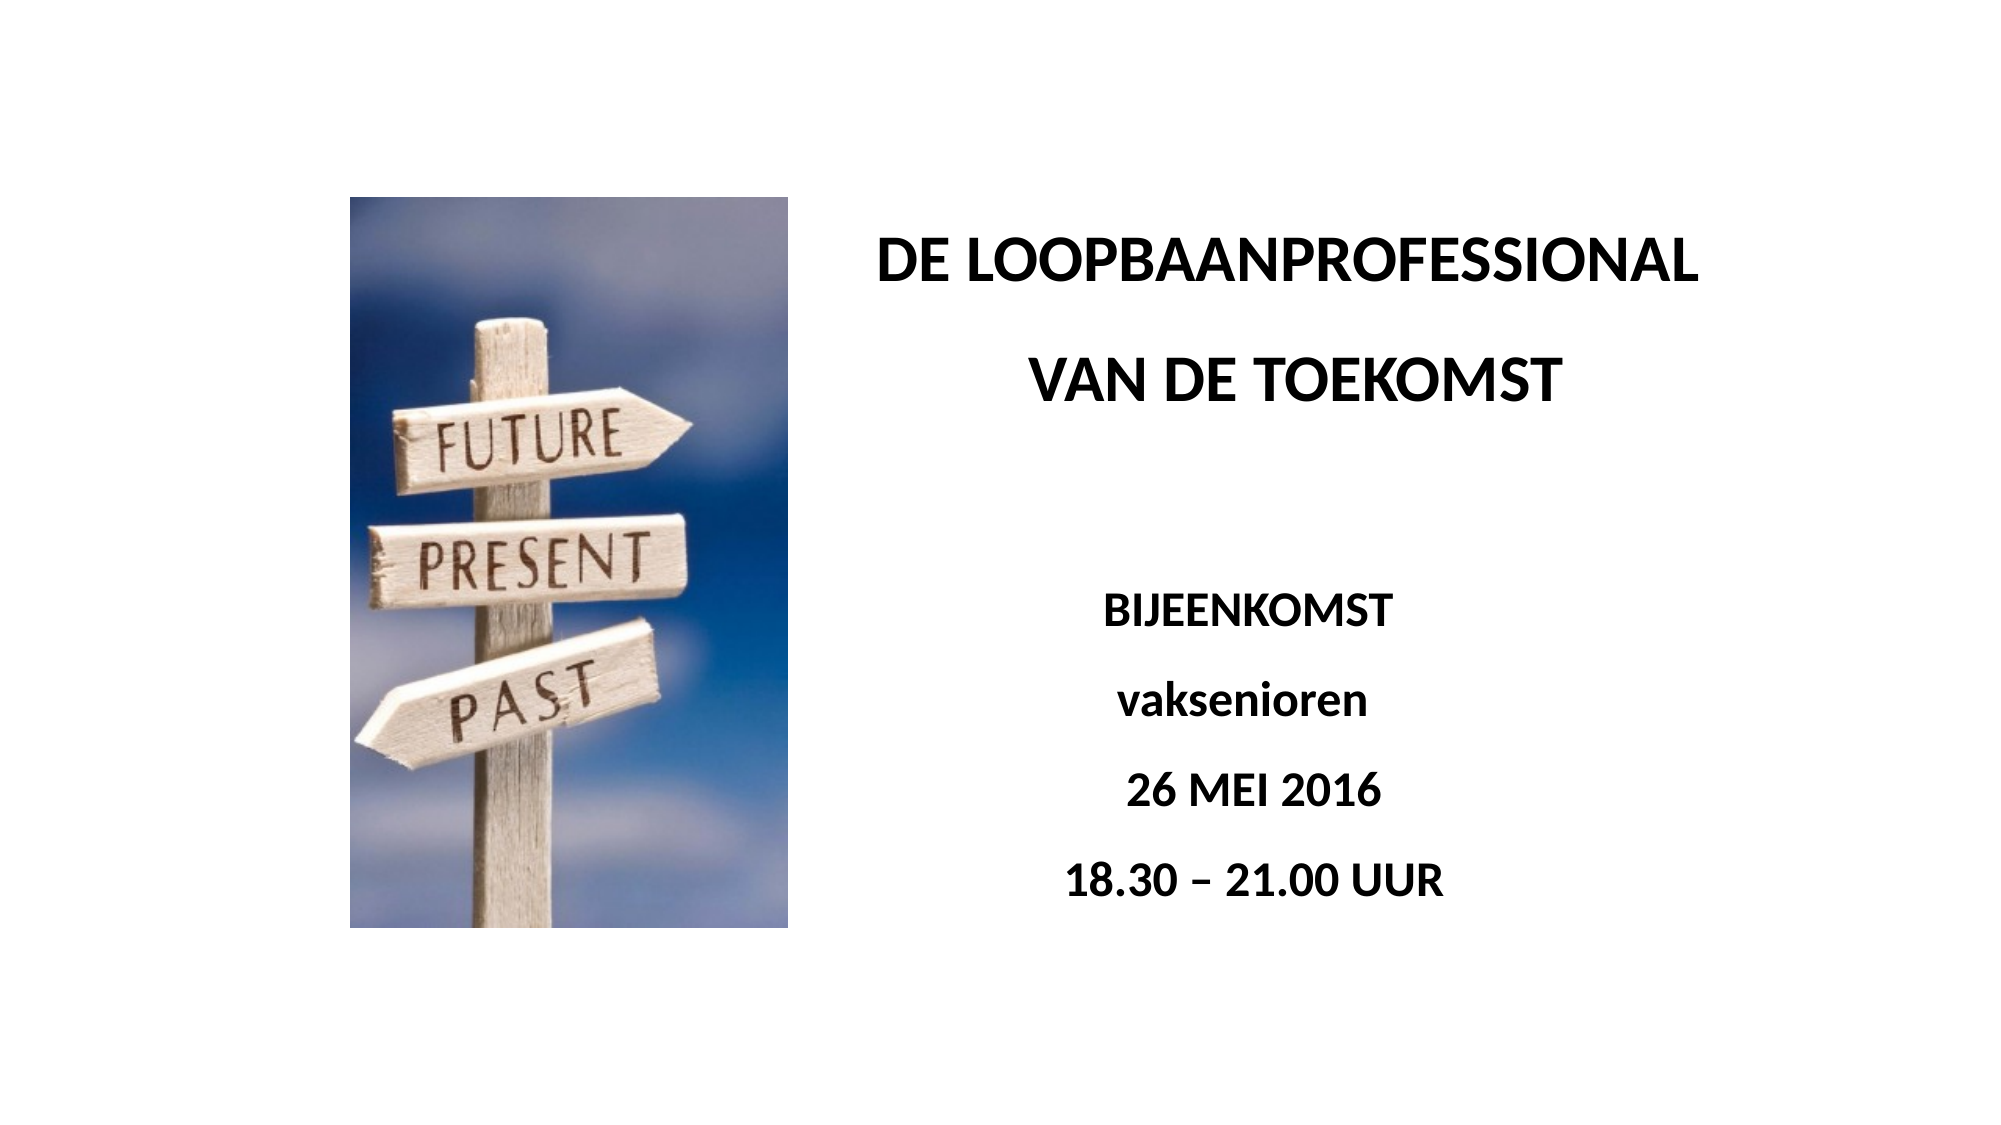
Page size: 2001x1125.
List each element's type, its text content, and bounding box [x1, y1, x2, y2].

text_box BIJEENKOMST vaksenioren 26 MEI 2016 18.30 – 21.00 UUR [976, 538, 1532, 914]
picture [350, 197, 788, 928]
text_box DE LOOPBAANPROFESSIONAL VAN DE TOEKOMST [861, 167, 1731, 422]
